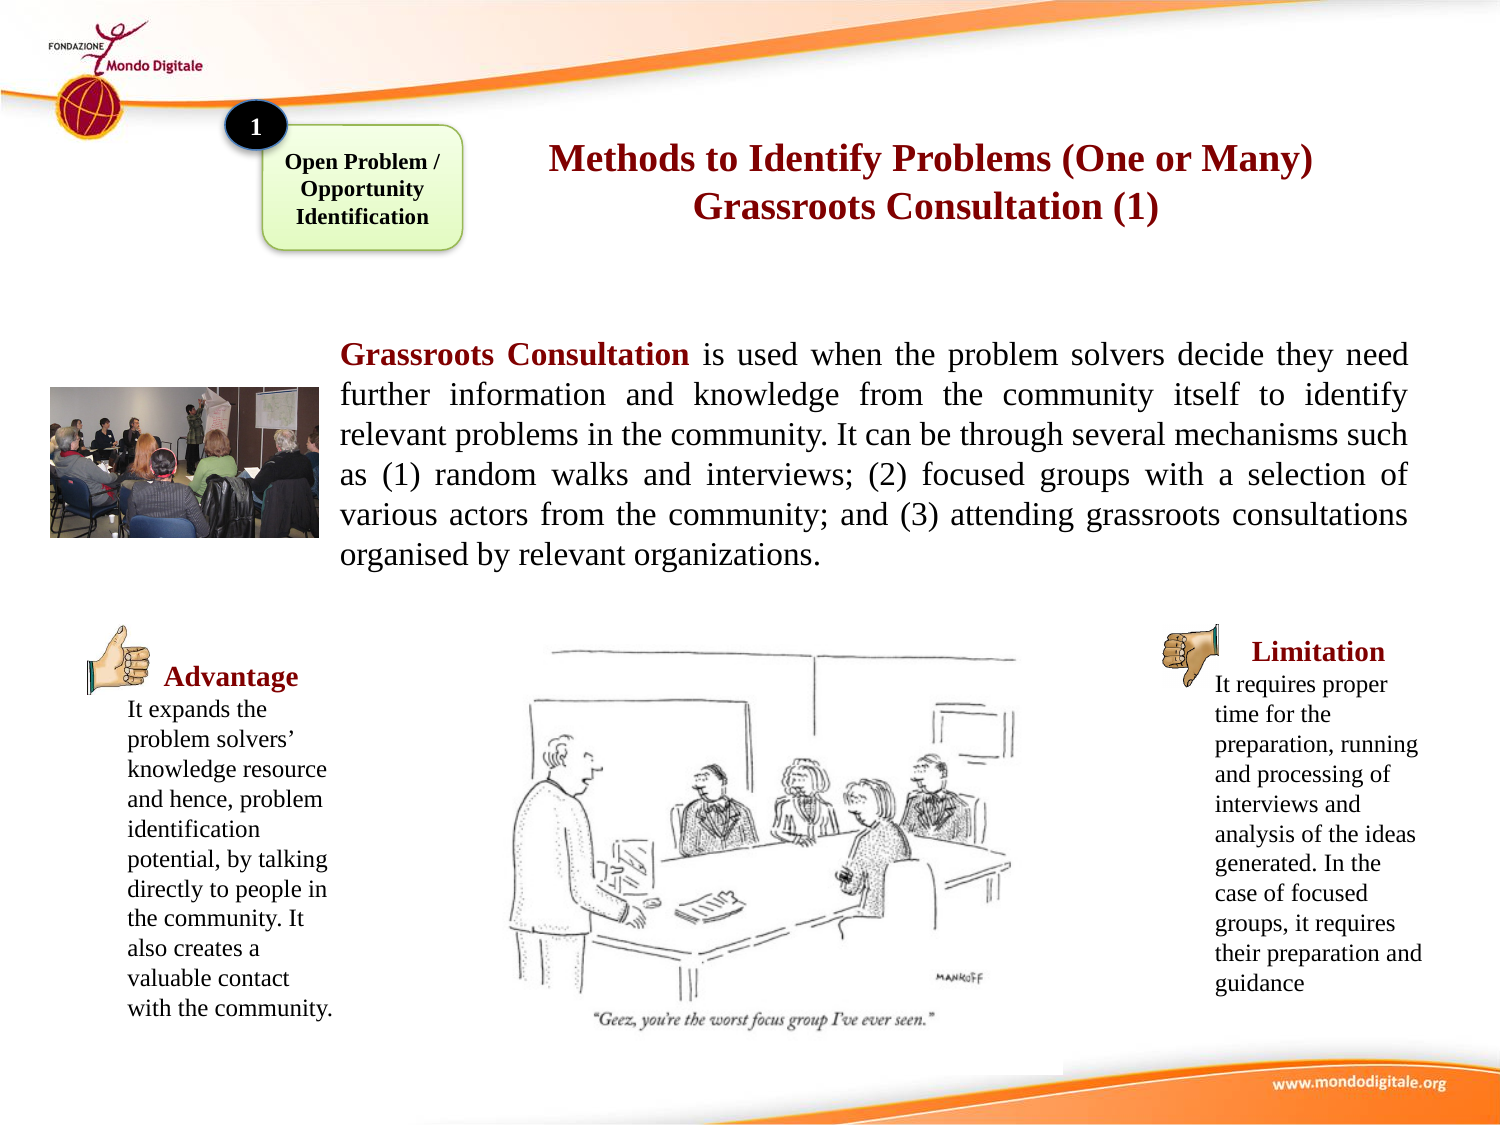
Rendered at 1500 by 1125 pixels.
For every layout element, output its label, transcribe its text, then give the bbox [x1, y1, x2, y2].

picture [0, 0, 1500, 1125]
text_box 1 [224, 99, 289, 151]
text_box Grassroots Consultation is used when the problem solvers decide they need further information and knowledge from the community itself to identify relevant problems in the community. It can be through several mechanisms such as (1) random walks and interviews; (2) focused groups with a selection of various actors from the community; and (3) attending grassroots consultations organised by relevant organizations. [324, 324, 1425, 580]
text_box Limitation It requires proper time for the preparation, running and processing of interviews and analysis of the ideas generated. In the case of focused groups, it requires their preparation and guidance [1199, 624, 1438, 1004]
text_box Open Problem / Opportunity Identification [261, 124, 464, 251]
text_box Advantage It expands the problem solvers’ knowledge resource and hence, problem identification potential, by talking directly to people in the community. It also creates a valuable contact with the community. [112, 650, 350, 1030]
text_box Methods to Identify Problems (One or Many) Grassroots Consultation (1) [474, 124, 1388, 235]
